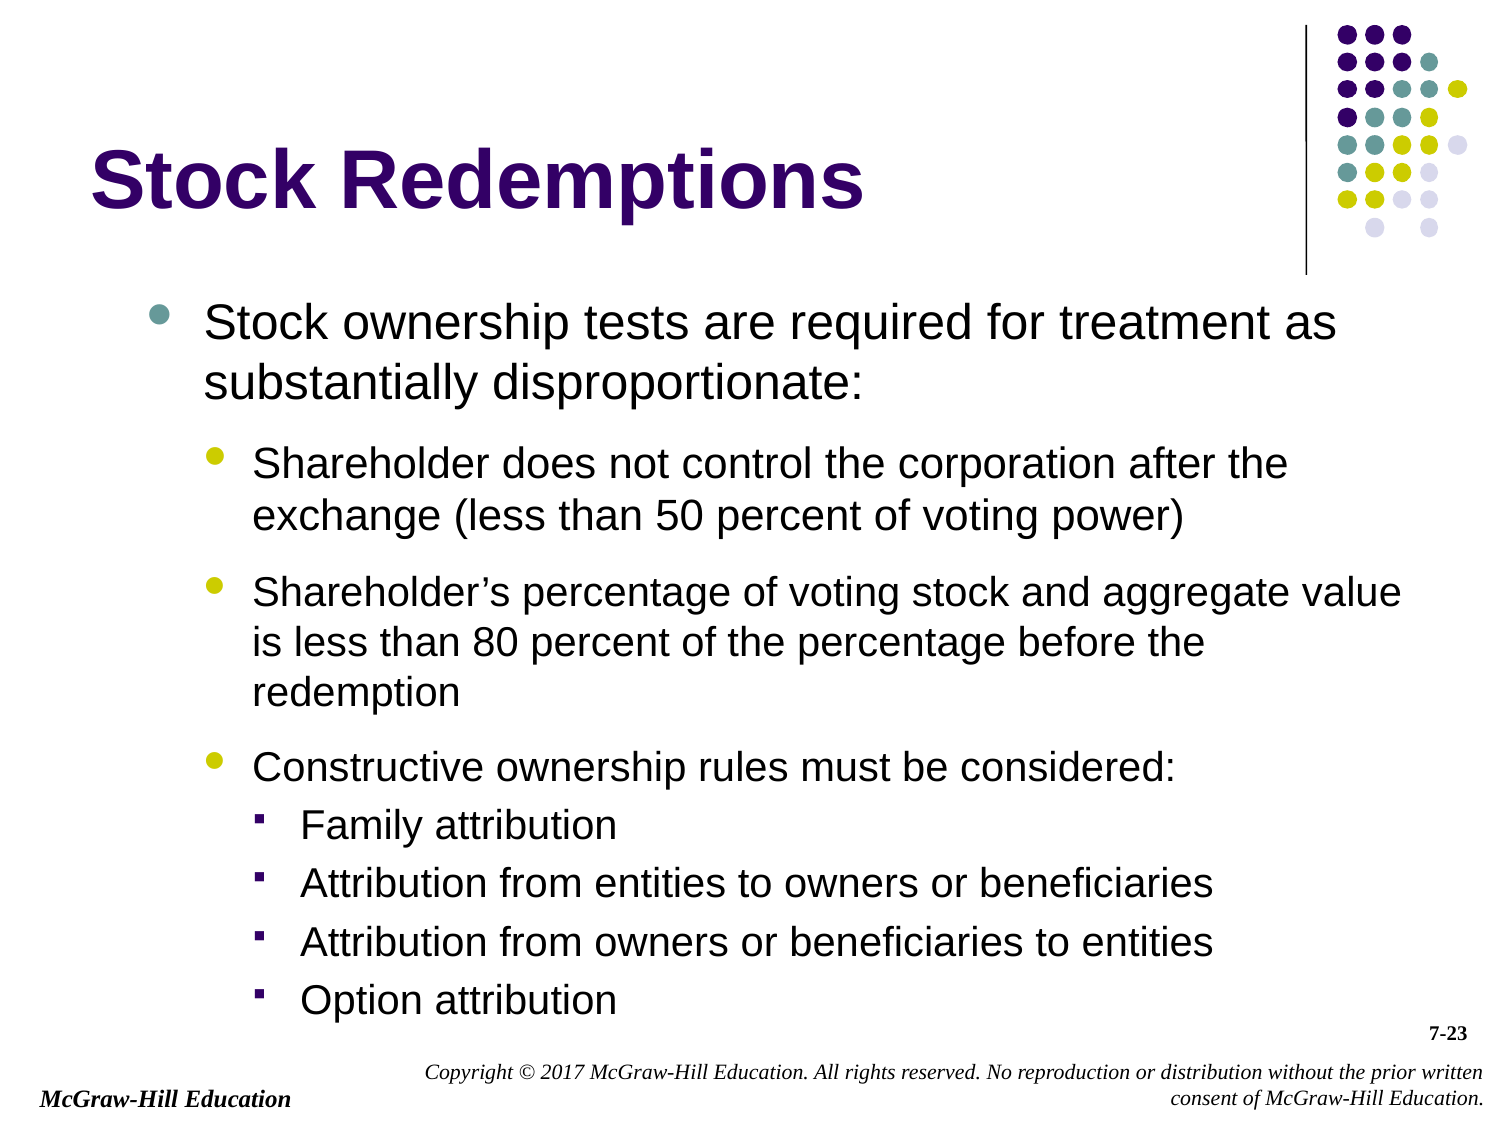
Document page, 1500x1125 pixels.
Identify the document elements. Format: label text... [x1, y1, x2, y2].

list Stock ownership tests are required for treatment as substantially disproportionate: Shareholder does not control the corporation after the exchange (less than 50 percent of voting power) Shareholder’s percentage of voting stock and aggregate value is less than 80 percent of the percentage before the redemption Constructive ownership rules must be considered: Family attribution Attribution from entities to owners or beneficiaries Attribution from owners or beneficiaries to entities Option attribution [74, 281, 1426, 1006]
title Stock Redemptions [74, 19, 1313, 233]
